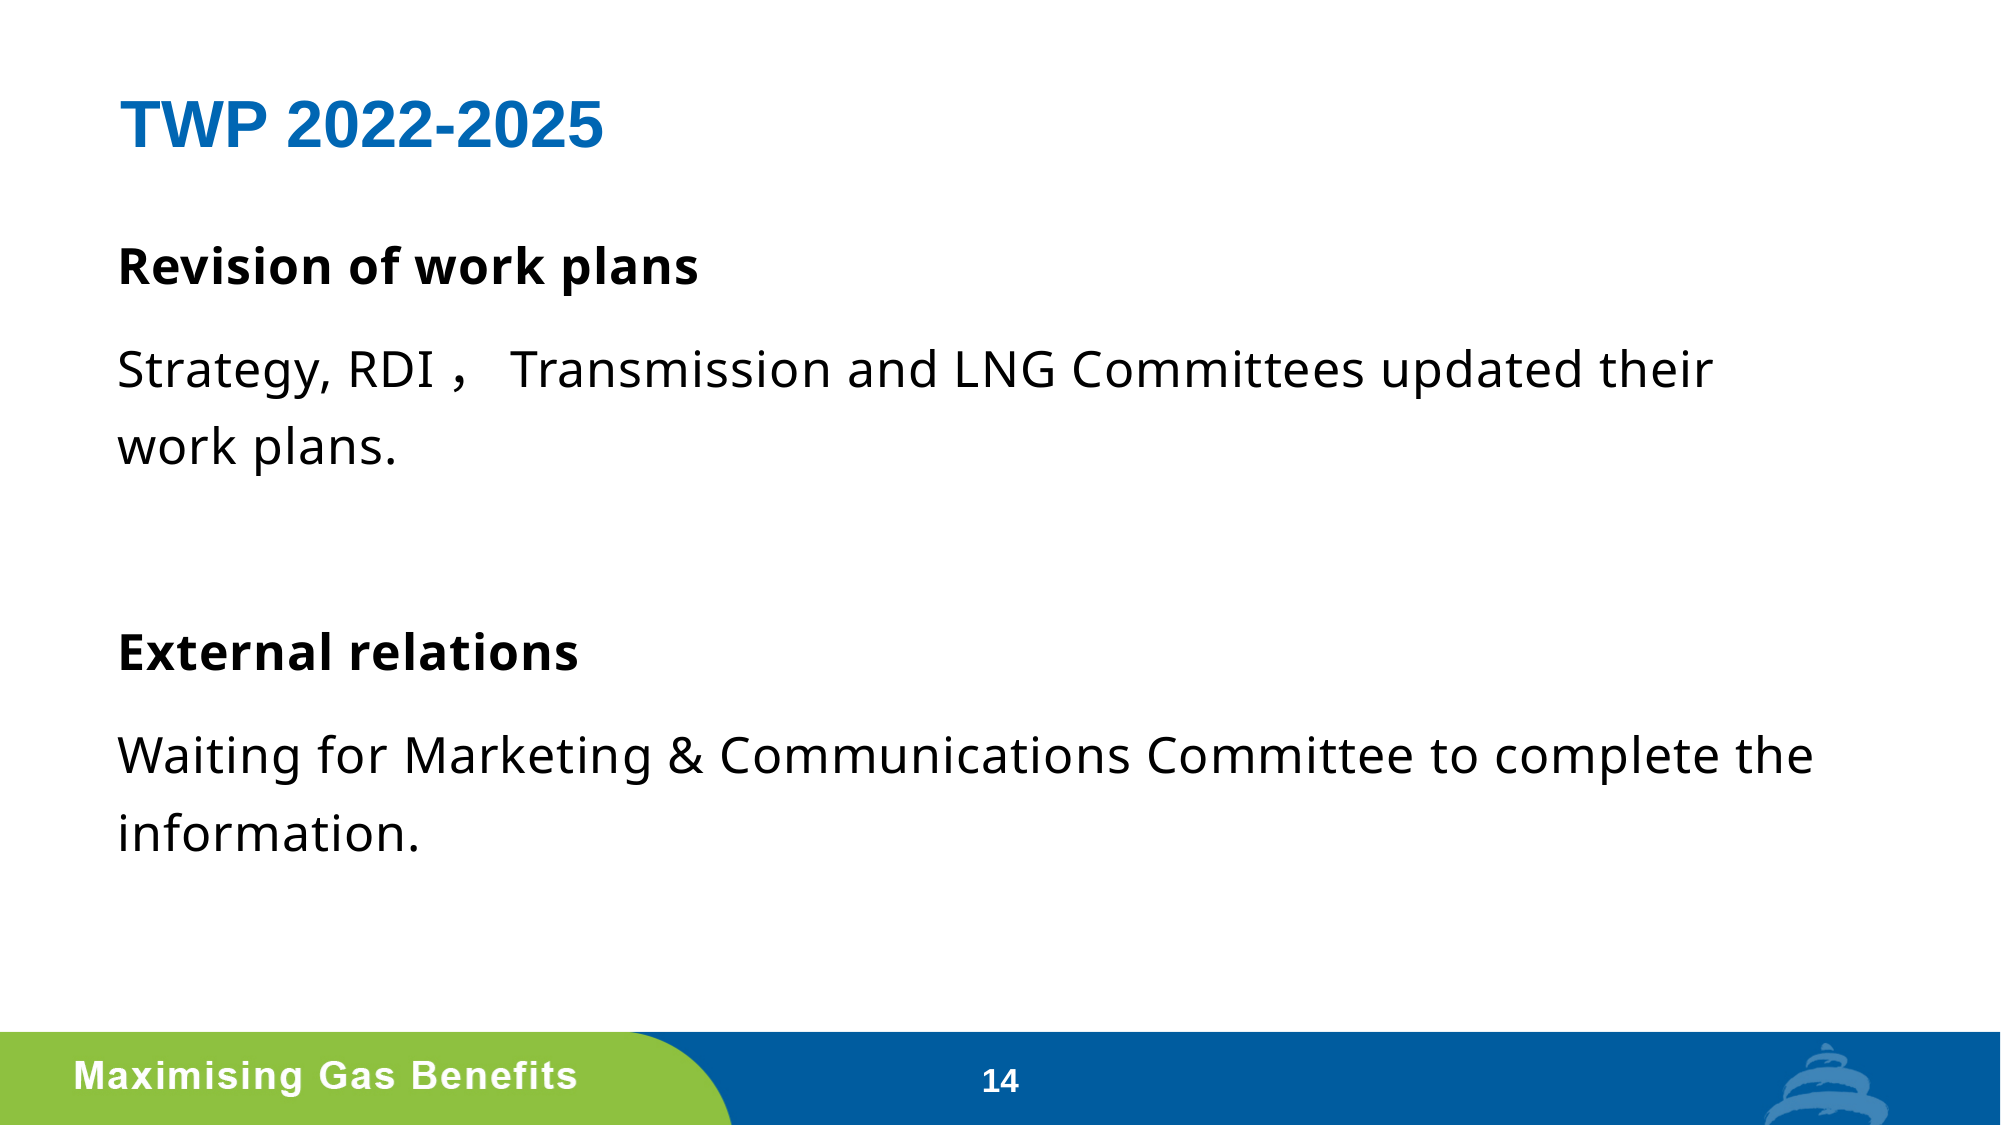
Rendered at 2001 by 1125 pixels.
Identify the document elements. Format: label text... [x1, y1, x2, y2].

picture [0, 0, 2001, 1125]
title TWP 2022-2025 [106, 63, 1943, 179]
slide_number 14 [822, 1052, 1179, 1104]
list Revision of work plans Strategy, RDI，Transmission and LNG Committees updated their work plans. External relations Waiting for Marketing & Communications Committee to complete the information. [58, 208, 1846, 990]
